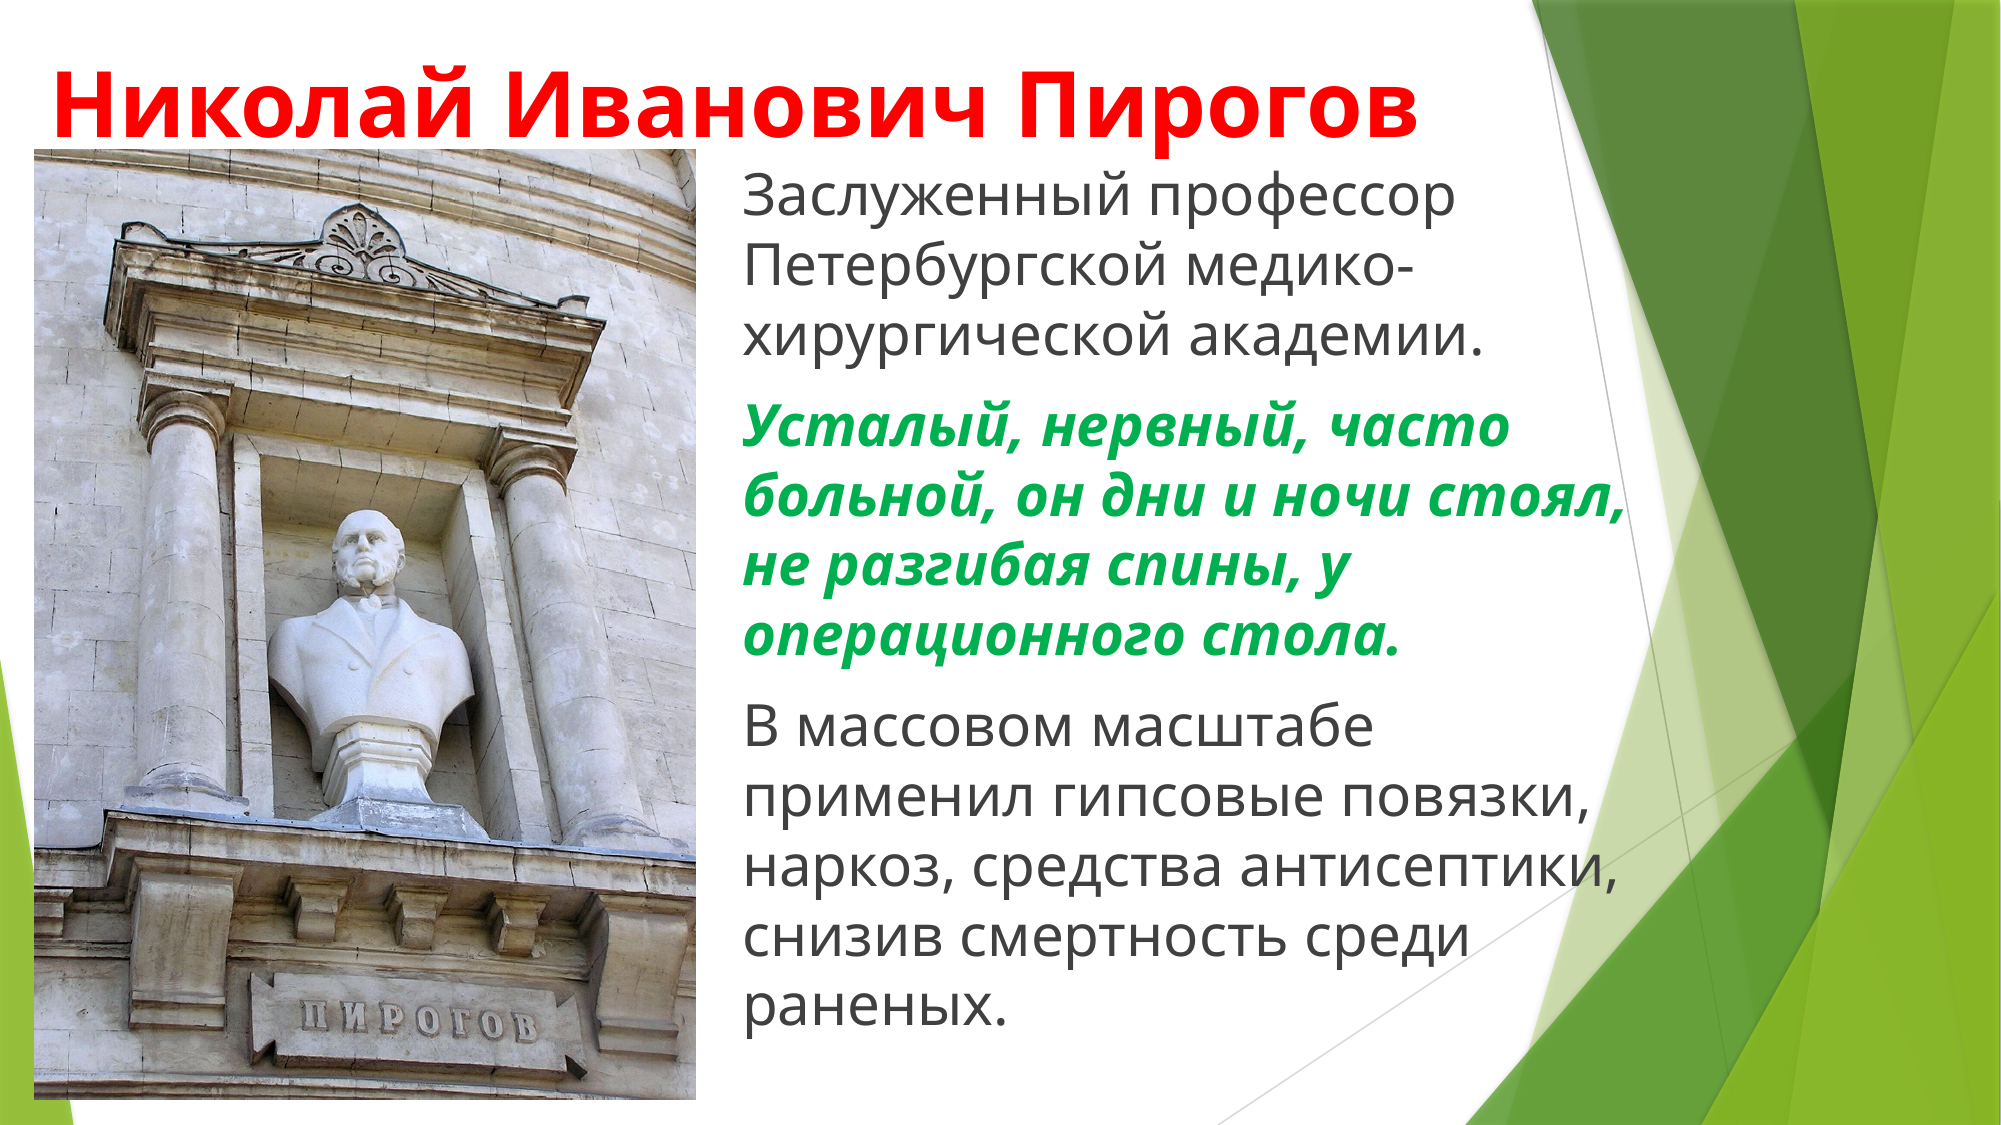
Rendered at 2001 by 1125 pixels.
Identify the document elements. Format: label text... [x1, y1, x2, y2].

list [33, 149, 696, 1101]
list Заслуженный профессор Петербургской медико-хирургической академии. Усталый, нервный, часто больной, он дни и ночи стоял, не разгибая спины, у операционного стола. В массовом масштабе применил гипсовые повязки, наркоз, средства антисептики, снизив смертность среди раненых. [727, 149, 1666, 1075]
title Николай Иванович Пирогов [34, 38, 1522, 187]
